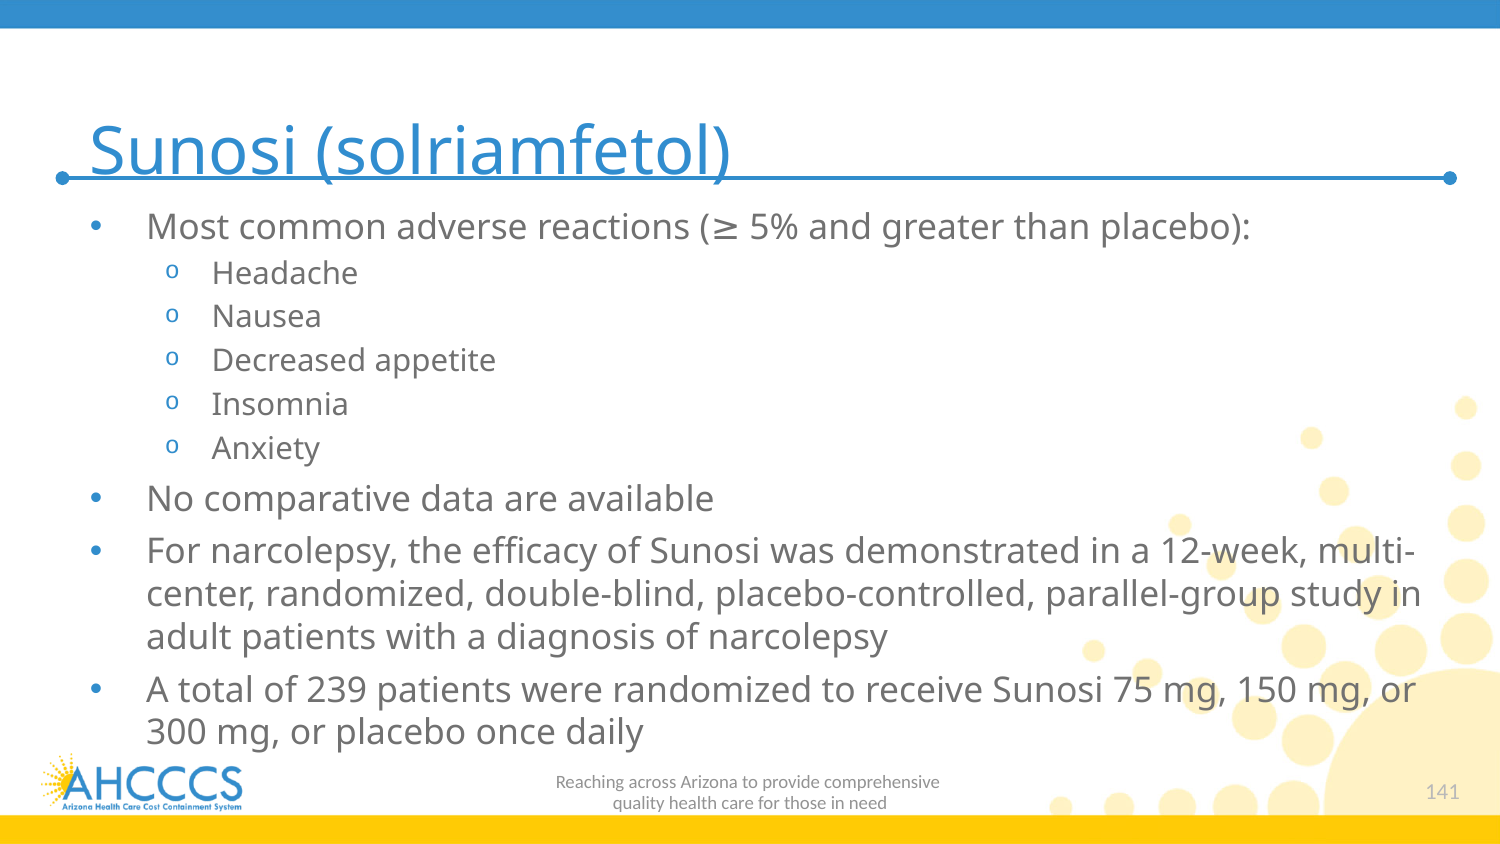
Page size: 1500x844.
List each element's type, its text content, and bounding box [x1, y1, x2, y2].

picture [0, 0, 1500, 764]
footer Reaching across Arizona to provide comprehensive quality health care for those in need [0, 764, 1500, 844]
list Most common adverse reactions (≥ 5% and greater than placebo): Headache Nausea Decreased appetite Insomnia Anxiety No comparative data are available For narcolepsy, the efficacy of Sunosi was demonstrated in a 12-week, multi-center, randomized, double-blind, placebo-controlled, parallel-group study in adult patients with a diagnosis of narcolepsy A total of 239 patients were randomized to receive Sunosi 75 mg, 150 mg, or 300 mg, or placebo once daily [75, 196, 1475, 735]
title Sunosi (solriamfetol) [75, 45, 1438, 196]
slide_number 141 [1125, 775, 1475, 812]
